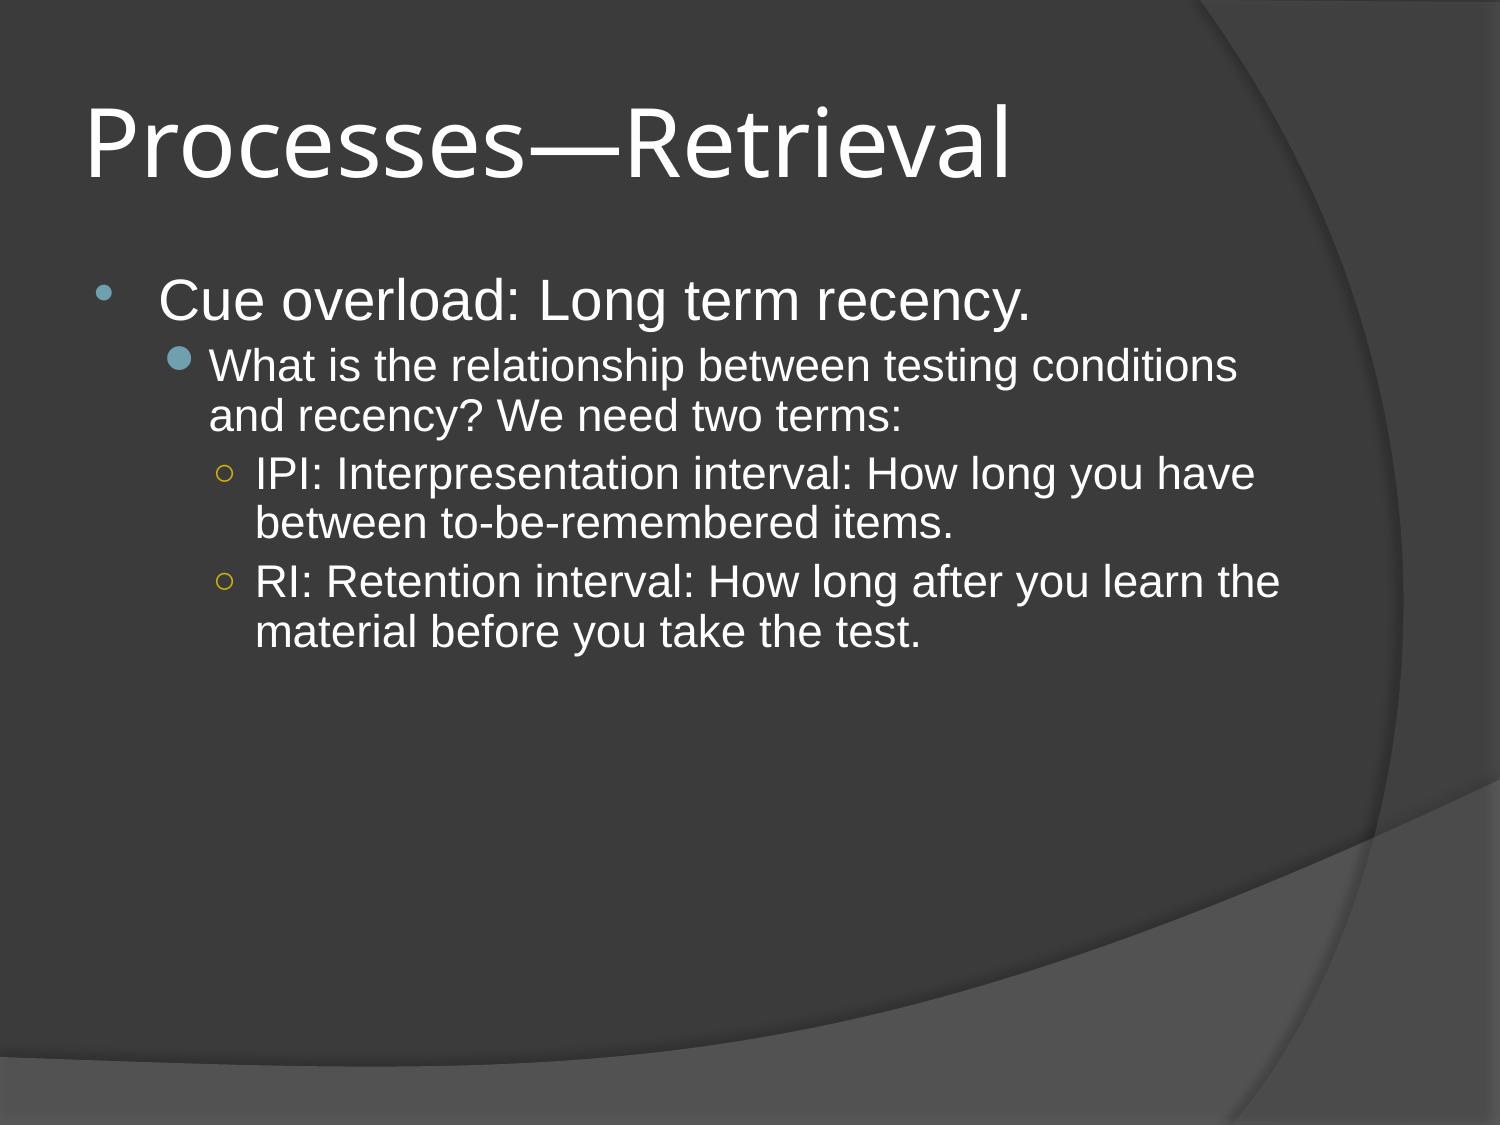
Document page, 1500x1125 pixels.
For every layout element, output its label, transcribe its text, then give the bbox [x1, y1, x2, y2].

title Processes—Retrieval [75, 45, 1300, 233]
list Cue overload: Long term recency. What is the relationship between testing conditions and recency? We need two terms: IPI: Interpresentation interval: How long you have between to-be-remembered items. RI: Retention interval: How long after you learn the material before you take the test. [75, 262, 1300, 1005]
